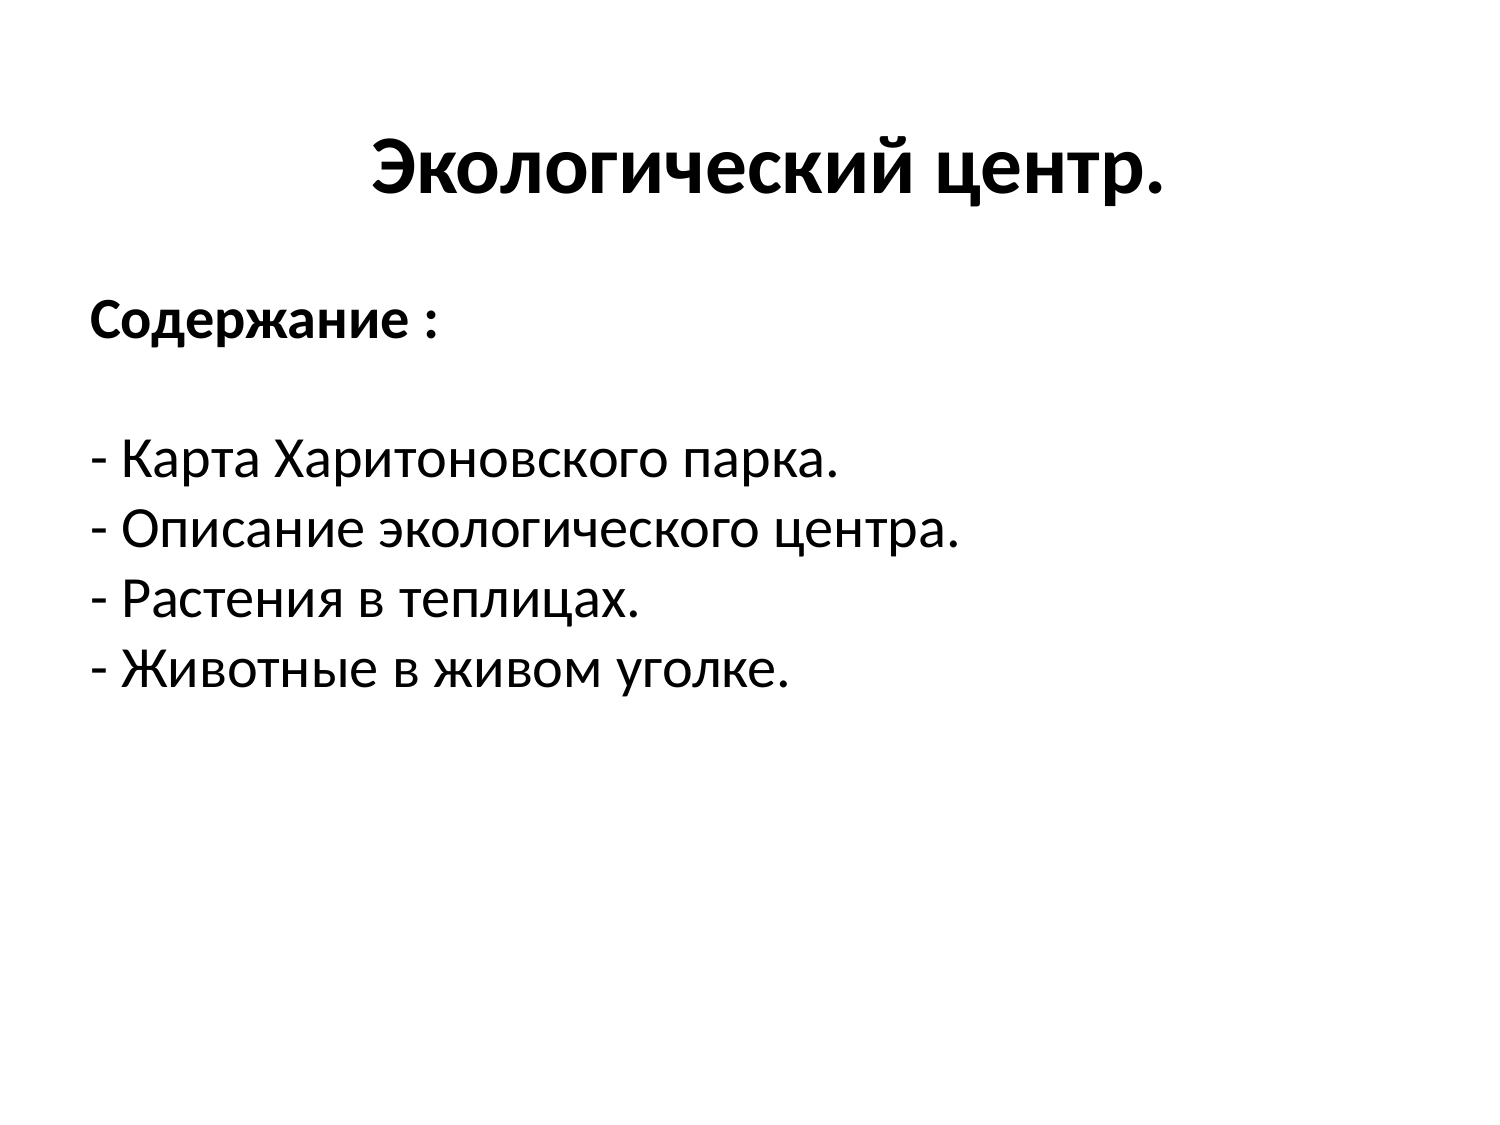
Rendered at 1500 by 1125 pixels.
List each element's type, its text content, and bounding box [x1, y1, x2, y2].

title Экологический центр. Содержание : - Карта Харитоновского парка. - Описание экологического центра. - Растения в теплицах. - Животные в живом уголке. [75, 45, 1425, 985]
